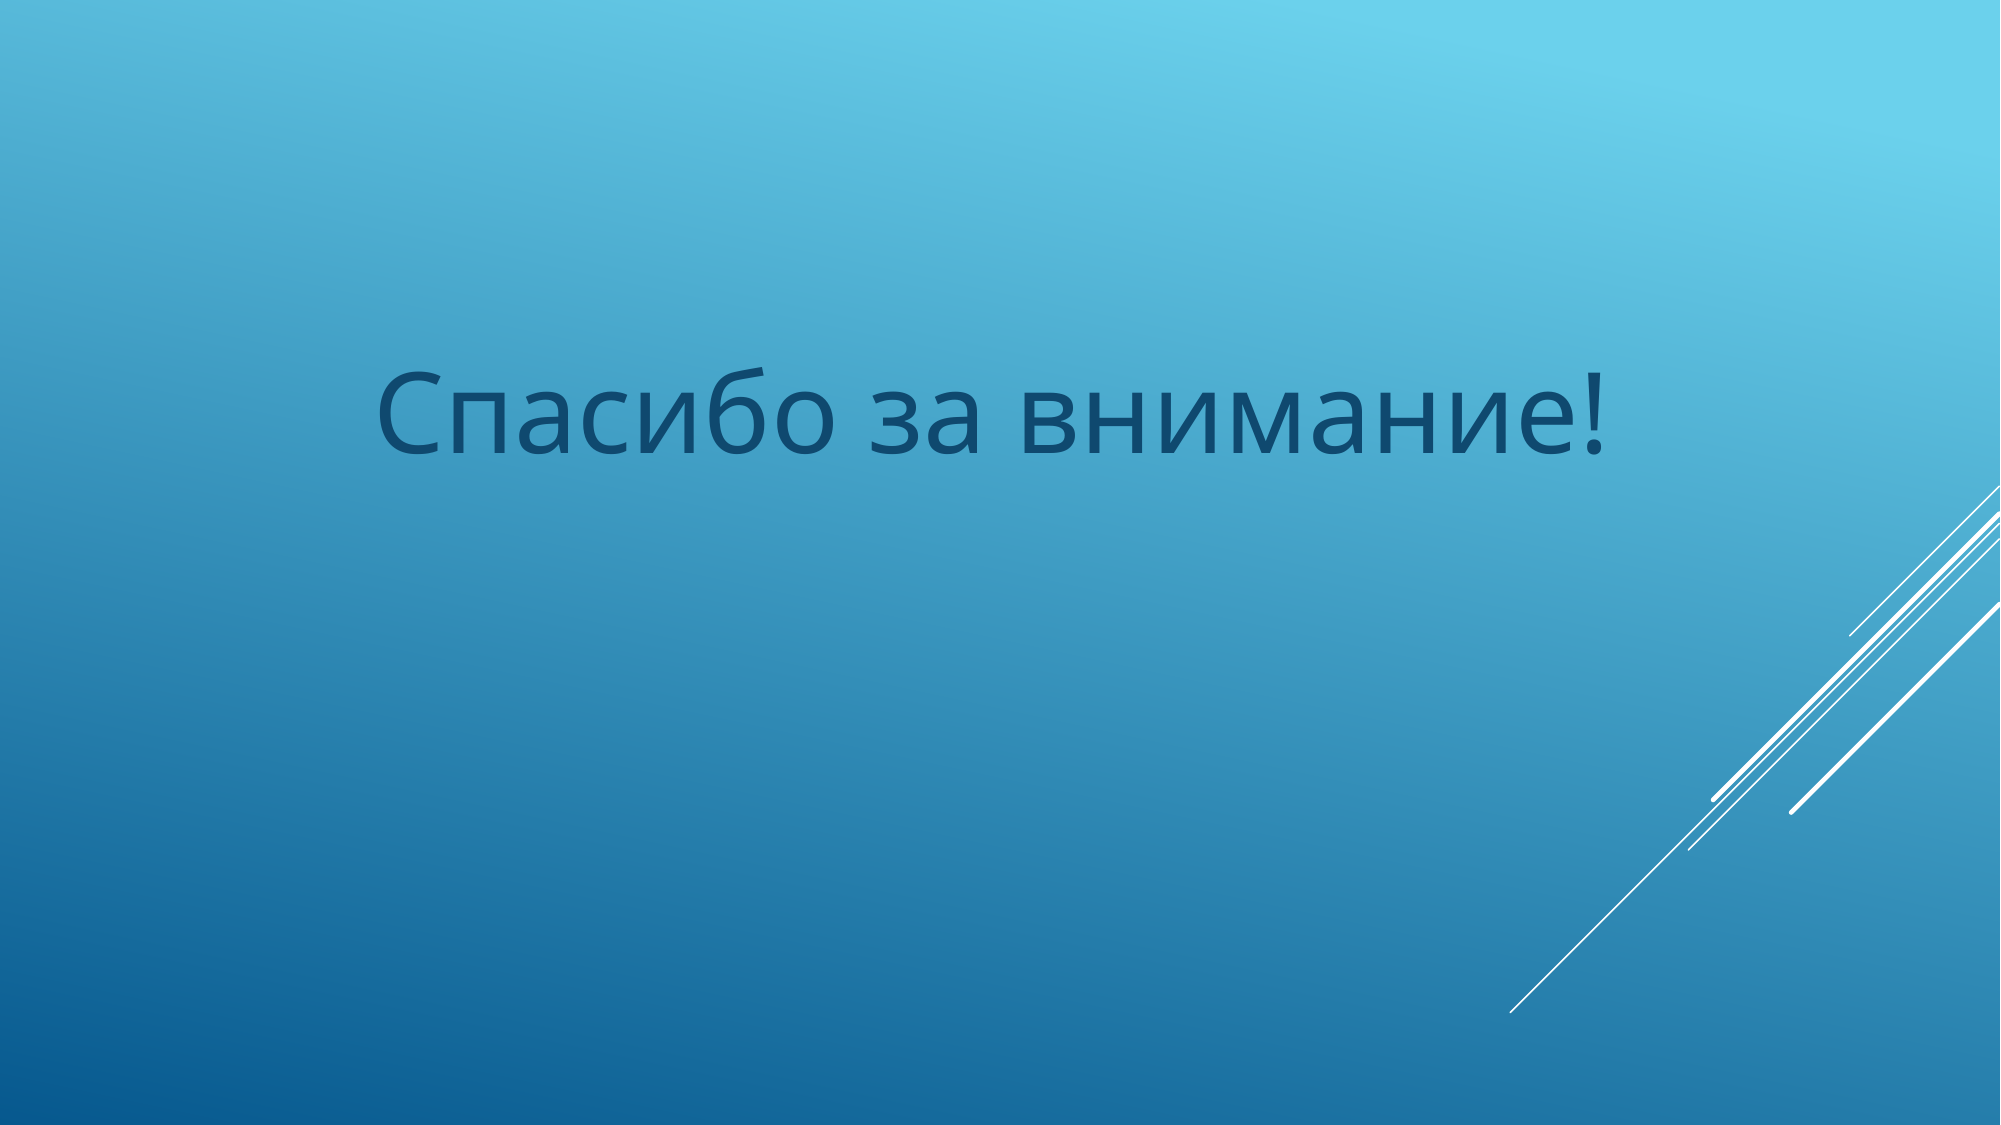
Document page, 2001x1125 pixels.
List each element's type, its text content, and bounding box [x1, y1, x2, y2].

list Спасибо за внимание! [112, 112, 1871, 706]
